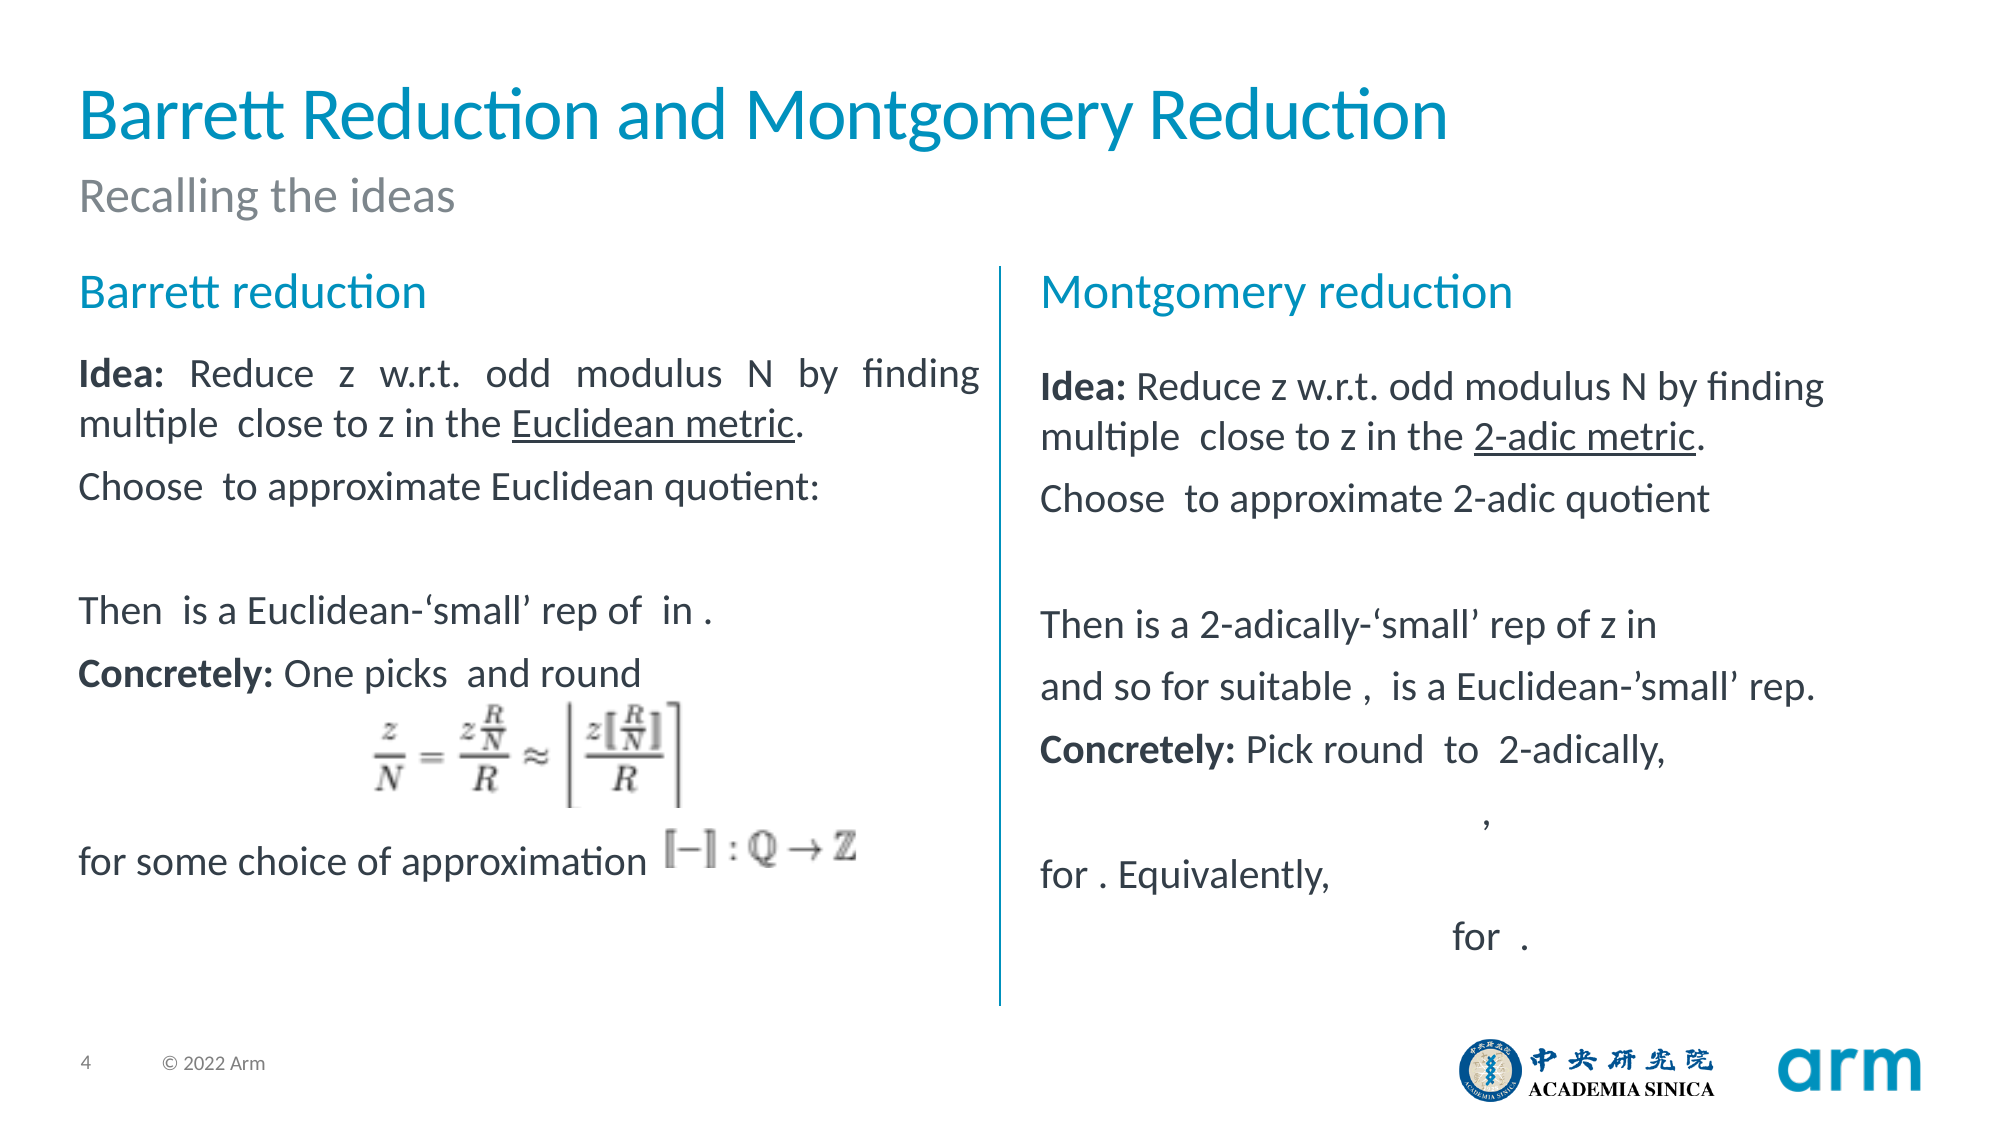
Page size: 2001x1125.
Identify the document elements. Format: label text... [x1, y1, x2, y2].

picture [664, 828, 857, 868]
title Barrett Reduction and Montgomery Reduction [78, 78, 1922, 162]
list Montgomery reduction [1040, 265, 1922, 358]
list Barrett reduction [78, 265, 956, 358]
picture [0, 697, 998, 808]
picture [1449, 1029, 1722, 1111]
list Recalling the ideas [78, 162, 1922, 222]
picture [1002, 697, 1122, 808]
picture [1777, 1047, 1922, 1093]
